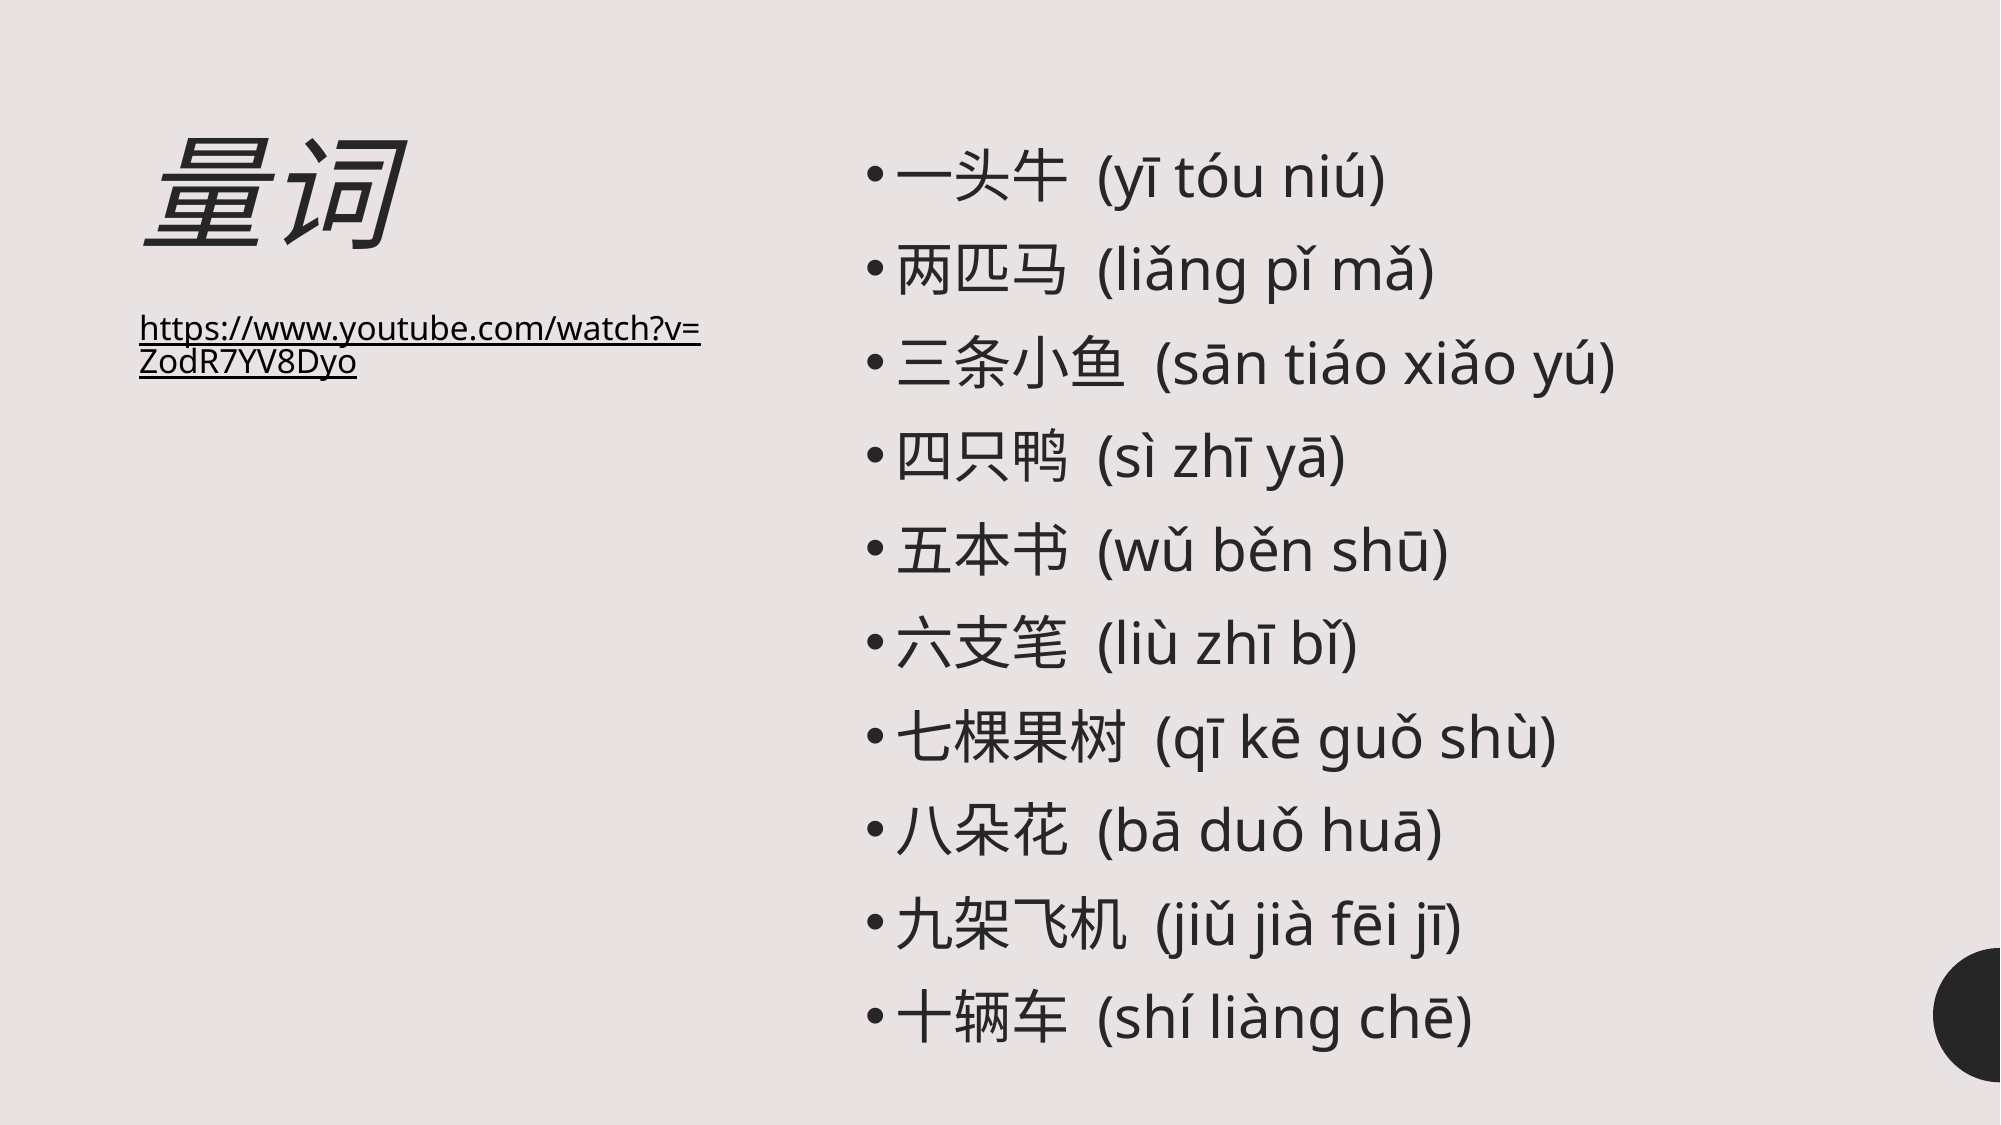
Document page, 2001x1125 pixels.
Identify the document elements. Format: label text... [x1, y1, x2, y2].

list 一头牛 (yī tóu niú) 两匹马 (liǎng pǐ mǎ) 三条小鱼 (sān tiáo xiǎo yú) 四只鸭 (sì zhī yā) 五本书 (wǔ běn shū) 六支笔 (liù zhī bǐ) 七棵果树 (qī kē guǒ shù) 八朵花 (bā duǒ huā) 九架飞机 (jiǔ jià fēi jī) 十辆车 (shí liàng chē) [850, 124, 1875, 1086]
text_box https://www.youtube.com/watch?v=ZodR7YV8Dyo [124, 299, 720, 400]
title 量词 [124, 124, 753, 446]
